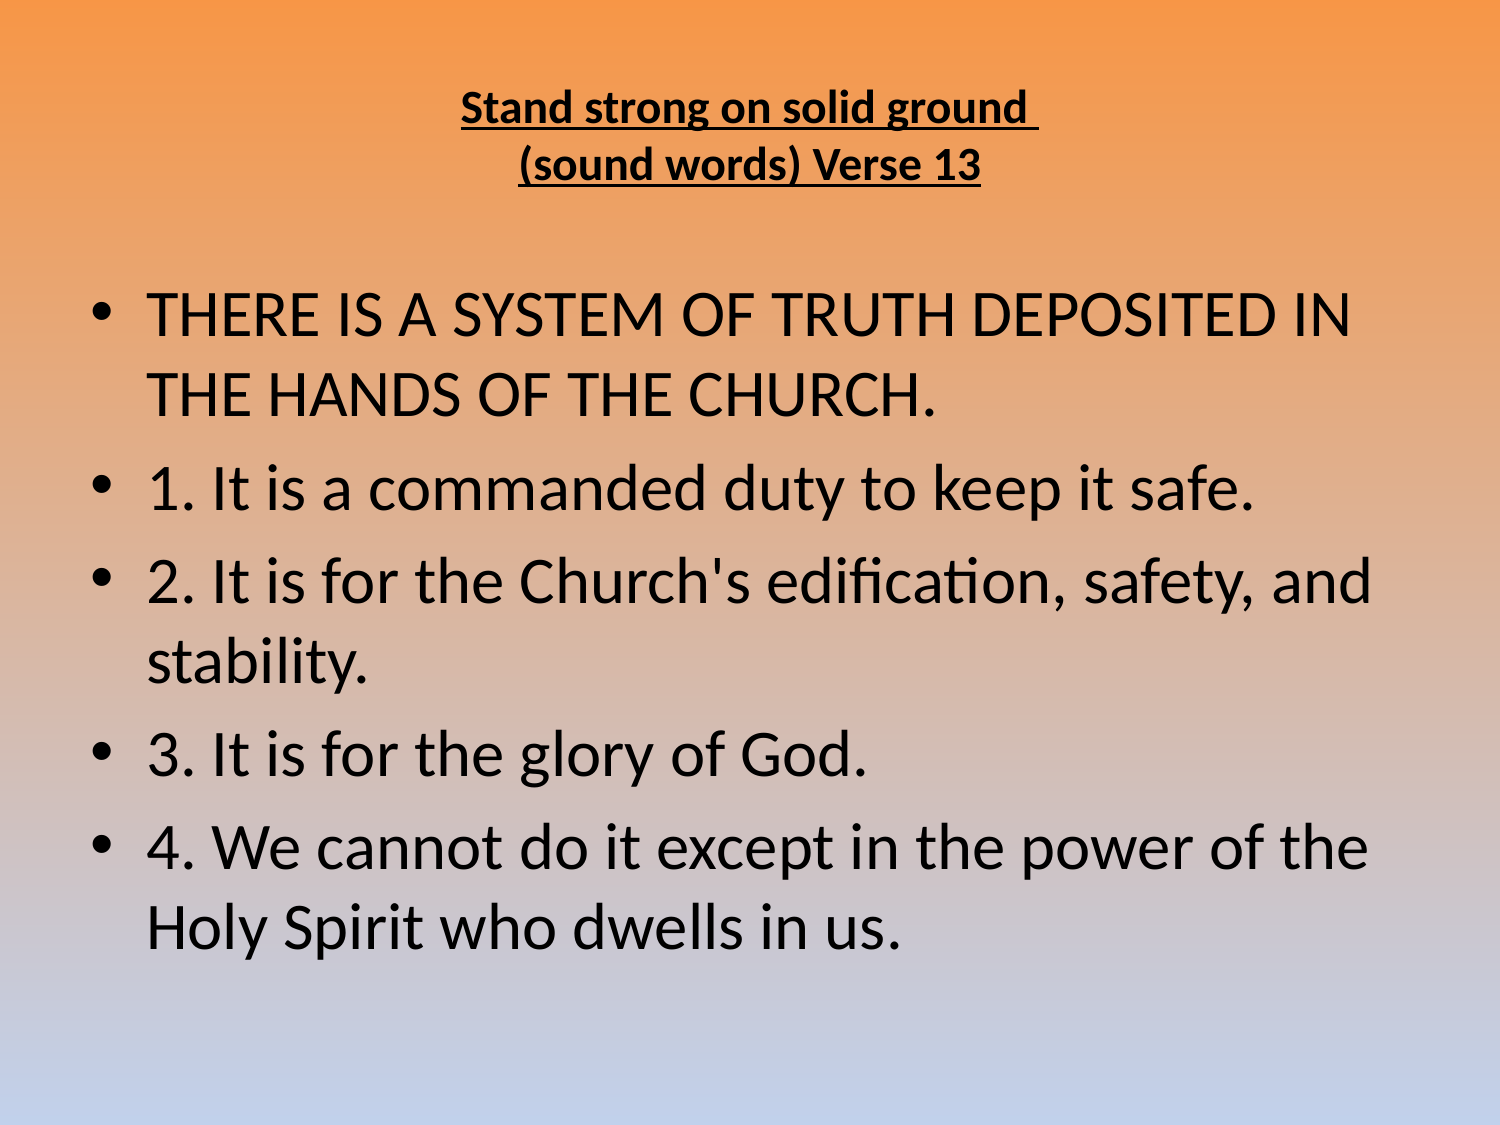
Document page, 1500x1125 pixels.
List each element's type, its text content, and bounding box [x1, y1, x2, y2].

list THERE IS A SYSTEM OF TRUTH DEPOSITED IN THE HANDS OF THE CHURCH. 1. It is a commanded duty to keep it safe. 2. It is for the Church's edification, safety, and stability. 3. It is for the glory of God. 4. We cannot do it except in the power of the Holy Spirit who dwells in us. [75, 262, 1425, 1005]
title Stand strong on solid ground (sound words) Verse 13 [75, 67, 1425, 256]
